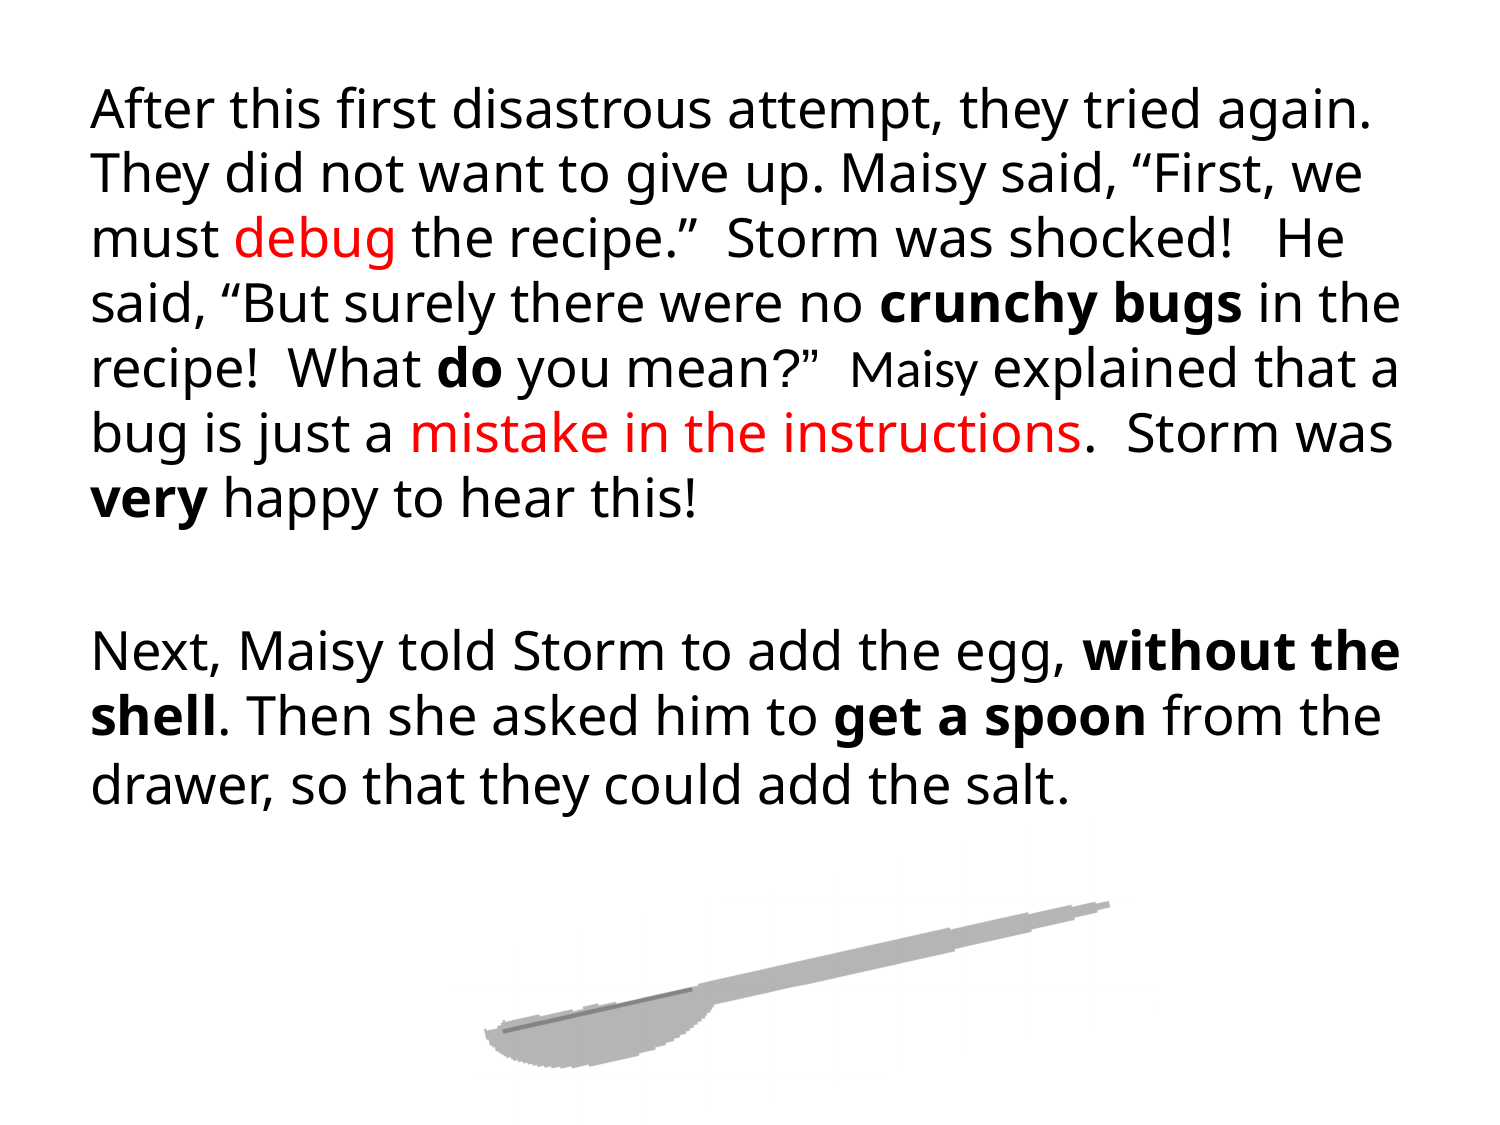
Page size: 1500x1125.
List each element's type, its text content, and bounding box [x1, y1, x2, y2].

picture [449, 813, 1158, 1125]
list After this first disastrous attempt, they tried again. They did not want to give up. Maisy said, “First, we must debug the recipe.” Storm was shocked! He said, “But surely there were no crunchy bugs in the recipe! What do you mean?” Maisy explained that a bug is just a mistake in the instructions. Storm was very happy to hear this! Next, Maisy told Storm to add the egg, without the shell. Then she asked him to get a spoon from the drawer, so that they could add the salt. [75, 66, 1436, 1005]
